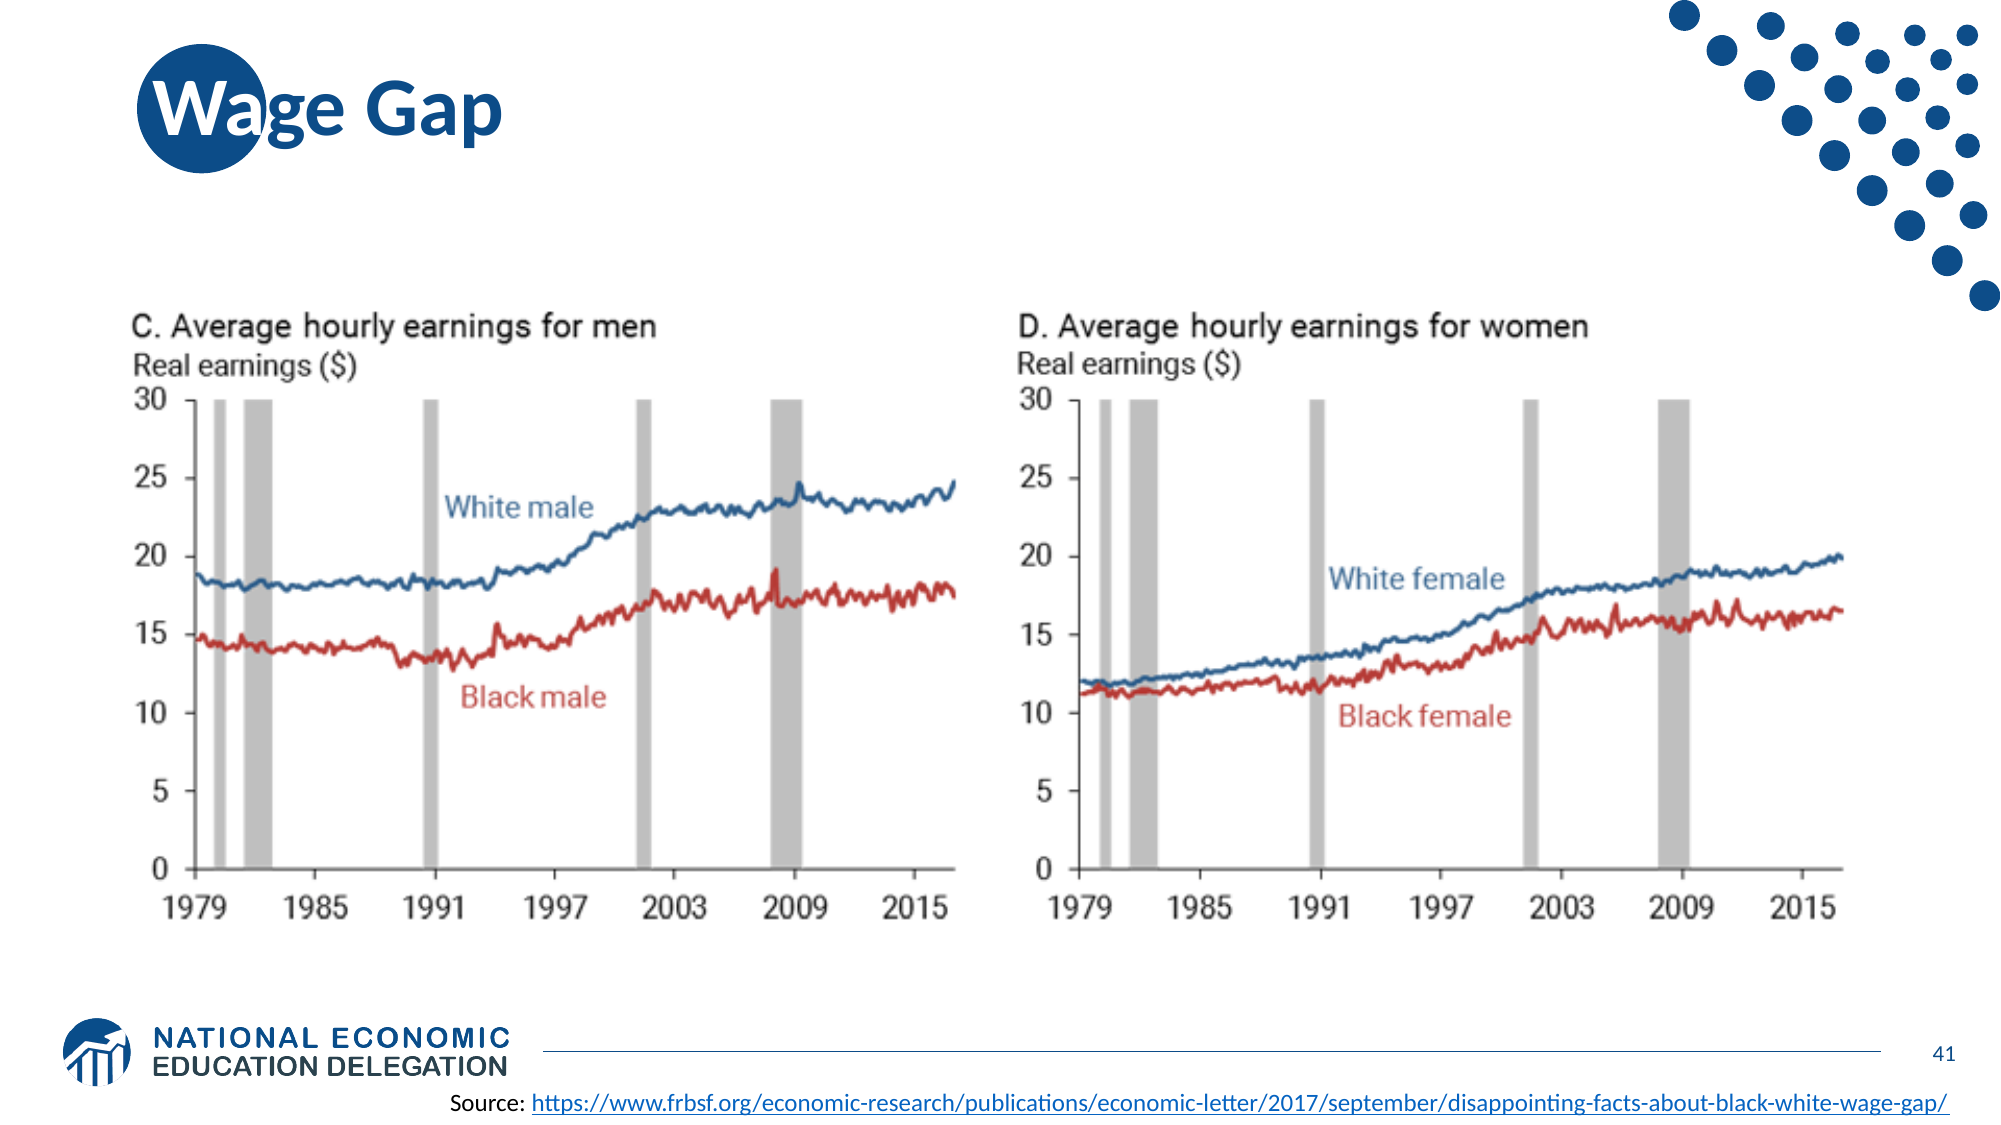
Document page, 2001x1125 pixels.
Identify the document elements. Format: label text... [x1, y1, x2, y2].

slide_number 41 [1521, 1022, 1972, 1082]
picture [124, 304, 1001, 930]
picture [1012, 304, 1888, 930]
picture [55, 1013, 520, 1091]
text_box Source: https://www.frbsf.org/economic-research/publications/economic-letter/2017/september/disappointing-facts-about-black-white-wage-gap/ [435, 1079, 1966, 1125]
title Wage Gap [137, 0, 1863, 218]
